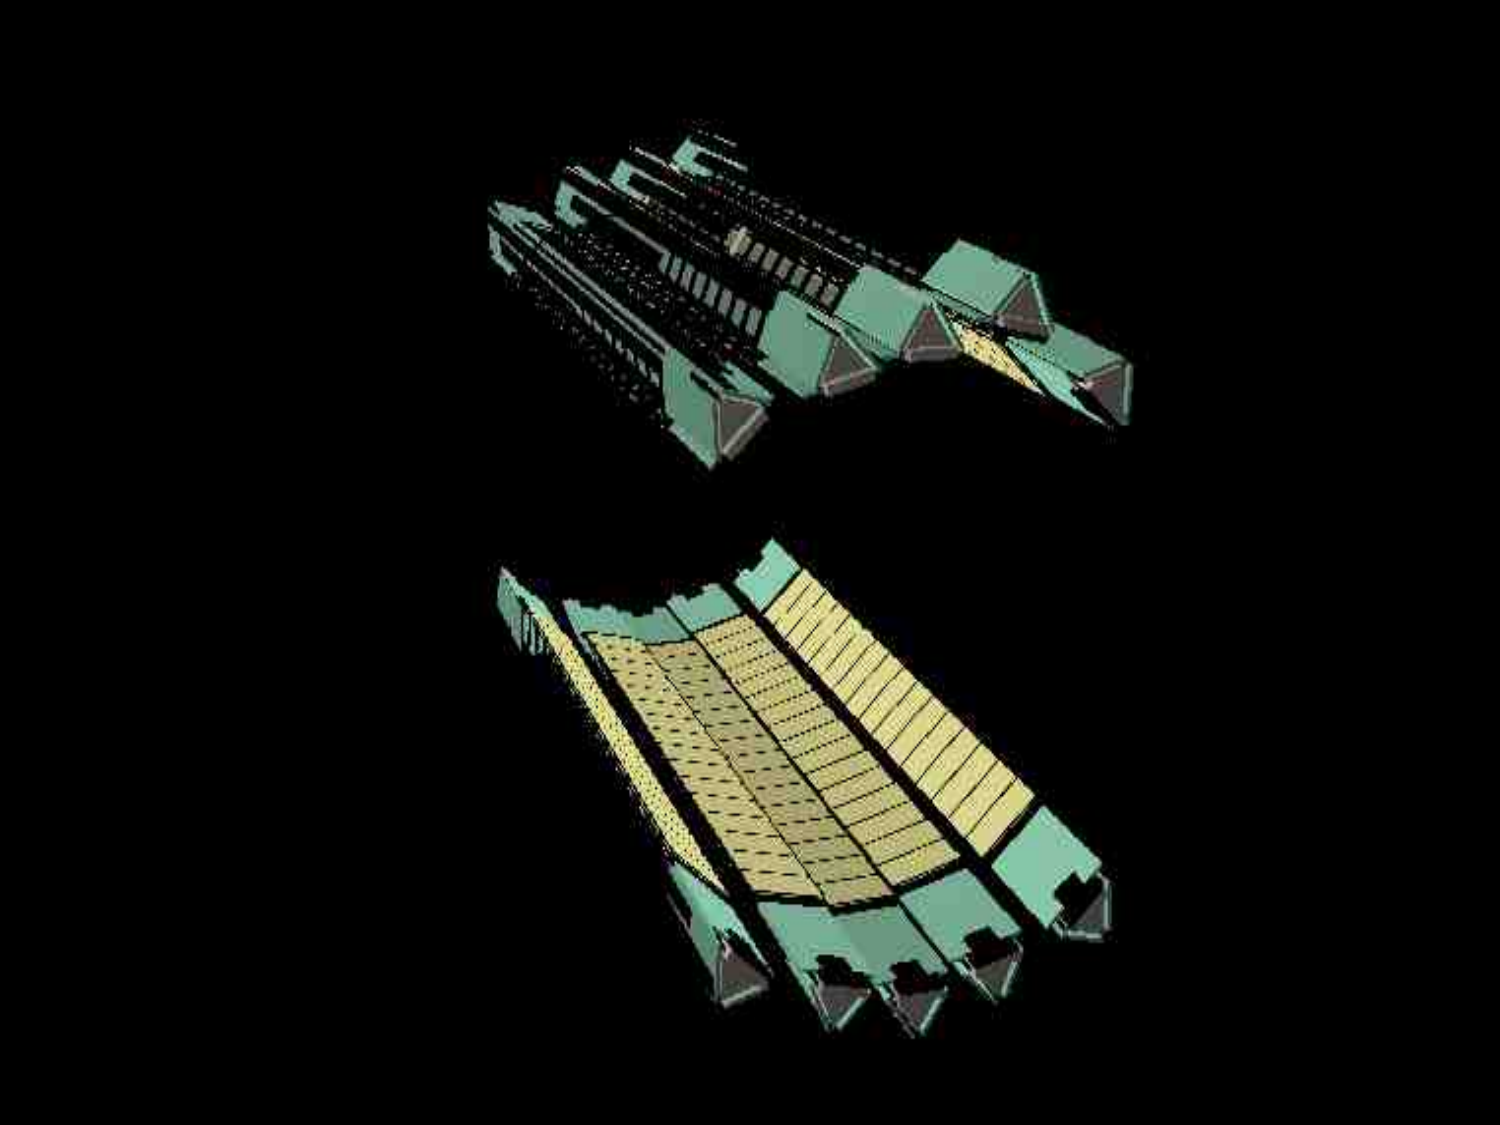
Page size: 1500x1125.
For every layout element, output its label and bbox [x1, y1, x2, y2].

list [0, 0, 1500, 1125]
